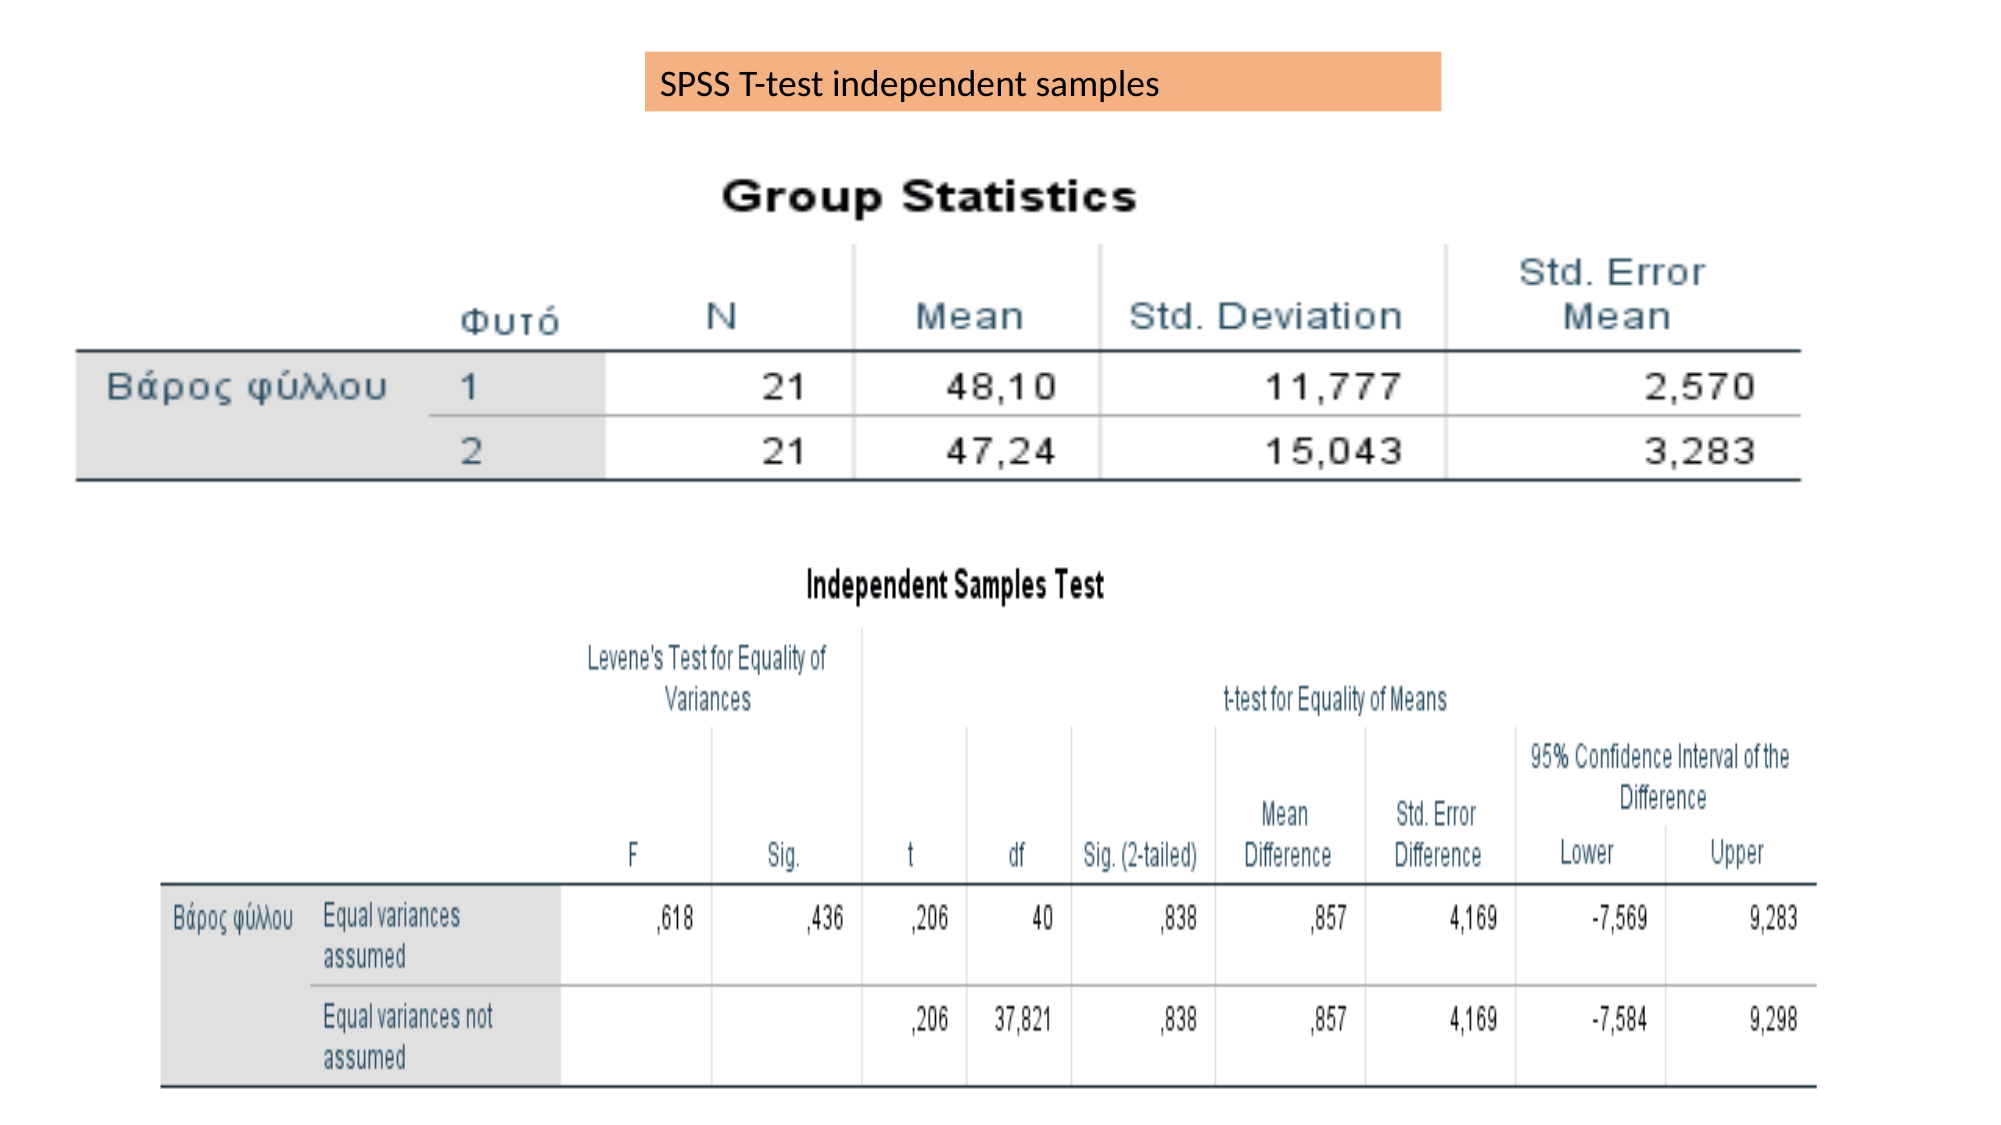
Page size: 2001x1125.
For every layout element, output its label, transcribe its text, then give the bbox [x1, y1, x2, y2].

picture [59, 148, 1828, 503]
text_box SPSS T-test independent samples [645, 51, 1442, 112]
picture [153, 539, 1828, 1108]
